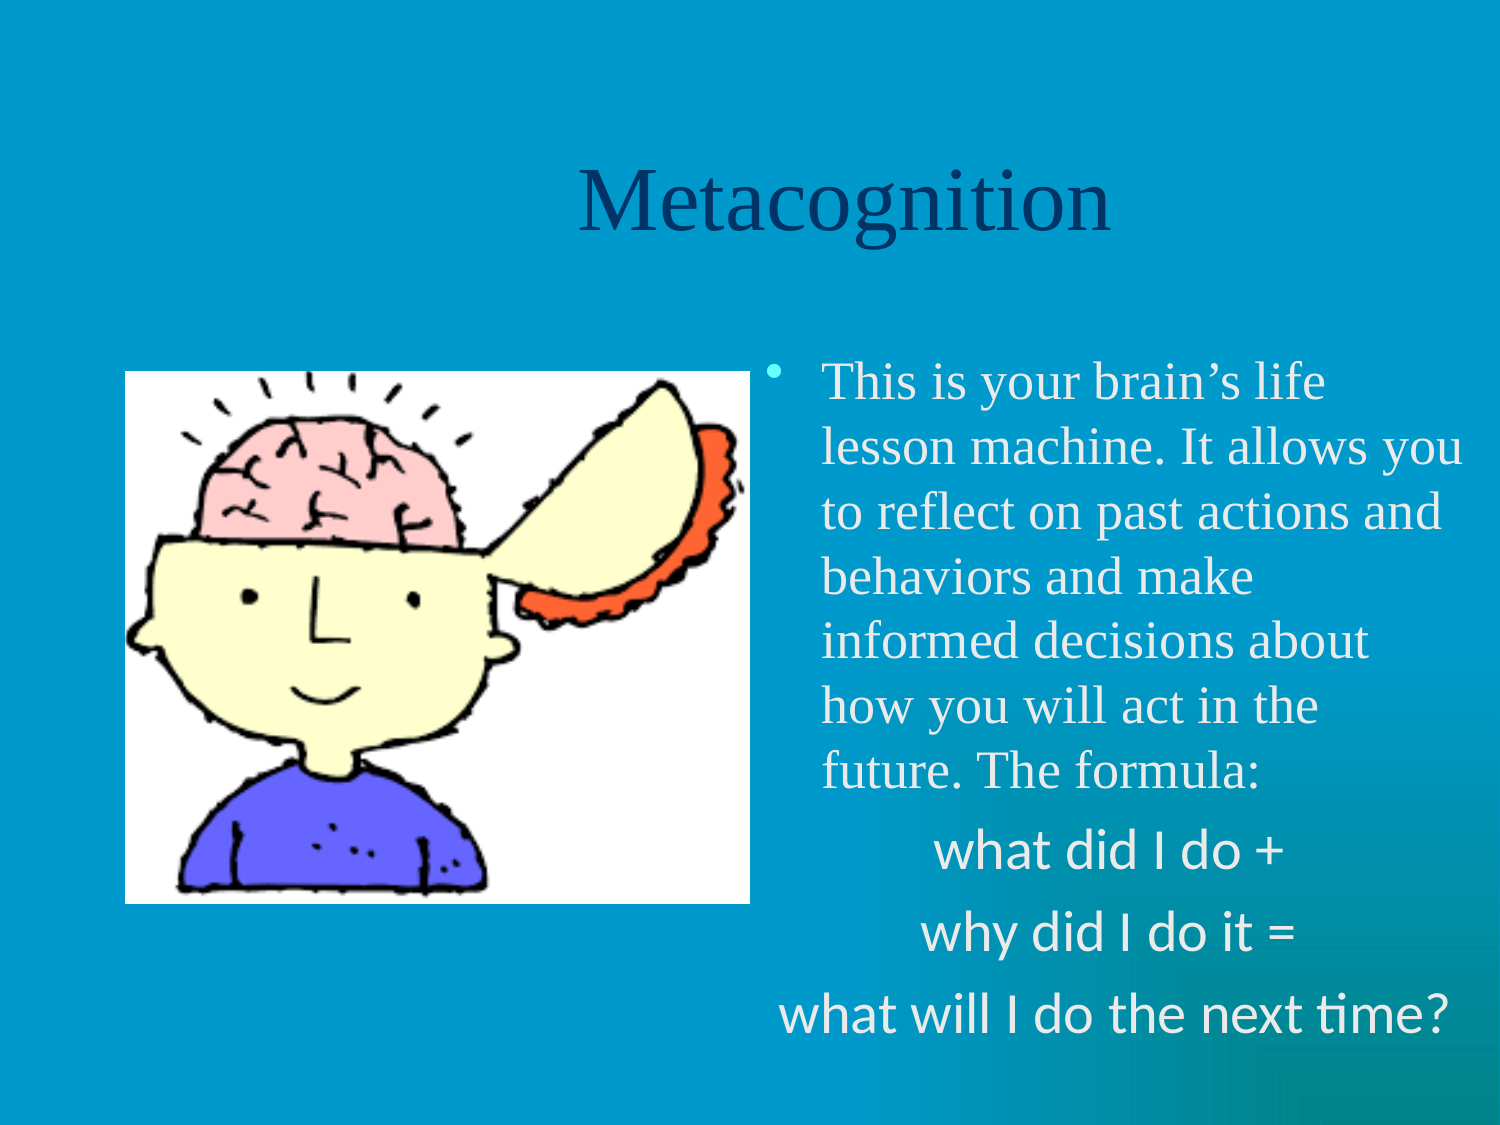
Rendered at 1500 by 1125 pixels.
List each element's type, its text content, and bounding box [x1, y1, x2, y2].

list This is your brain’s life lesson machine. It allows you to reflect on past actions and behaviors and make informed decisions about how you will act in the future. The formula: what did I do + why did I do it = what will I do the next time? [750, 337, 1481, 1050]
title Metacognition [208, 99, 1484, 288]
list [124, 299, 751, 976]
